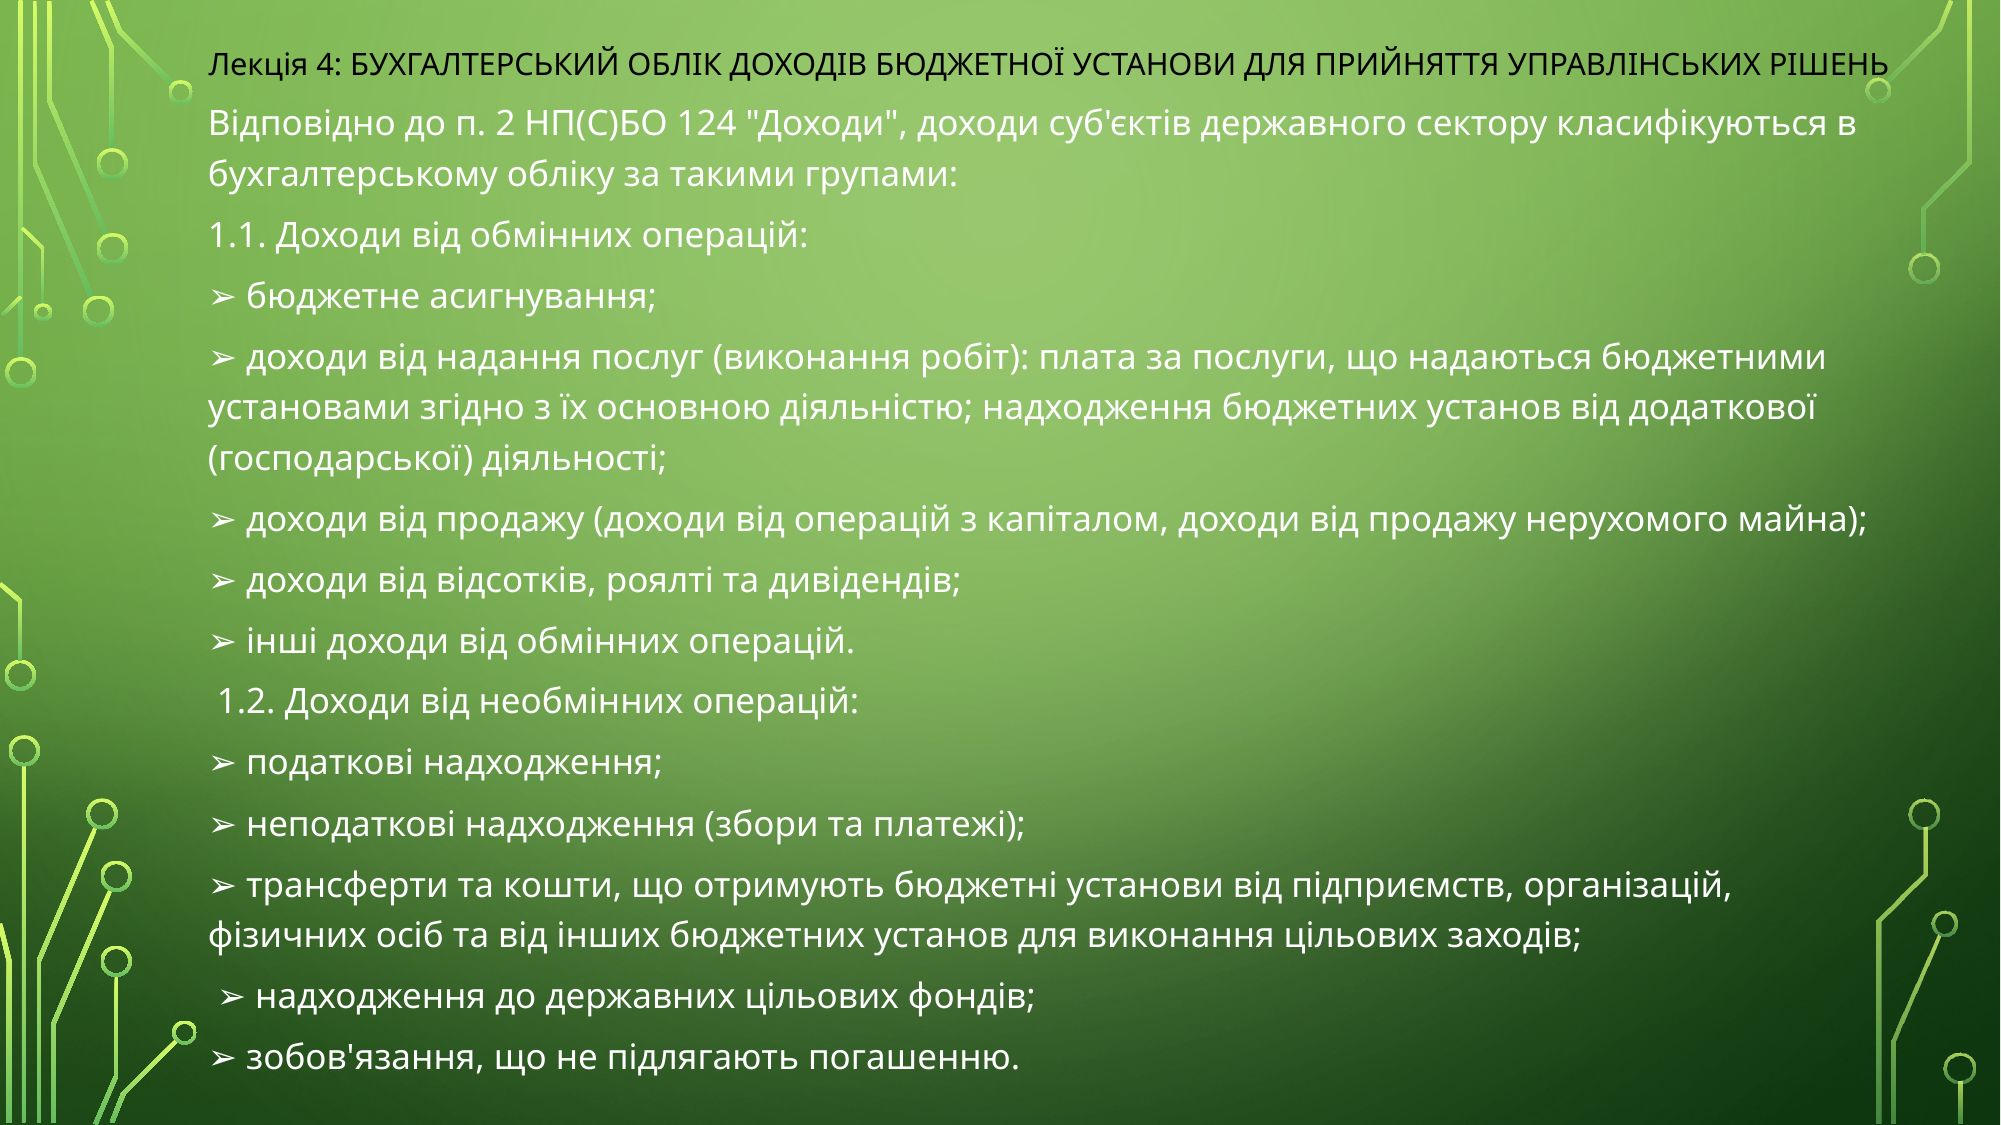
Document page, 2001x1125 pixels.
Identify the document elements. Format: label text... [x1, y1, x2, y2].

list Лекція 4: БУХГАЛТЕРСЬКИЙ ОБЛІК ДОХОДІВ БЮДЖЕТНОЇ УСТАНОВИ ДЛЯ ПРИЙНЯТТЯ УПРАВЛІНСЬКИХ РІШЕНЬ Відповідно до п. 2 НП(С)БО 124 "Доходи", доходи суб'єктів державного сектору класифікуються в бухгалтерському обліку за такими групами: 1.1. Доходи від обмінних операцій: ➢ бюджетне асигнування; ➢ доходи від надання послуг (виконання робіт): плата за послуги, що надаються бюджетними установами згідно з їх основною діяльністю; надходження бюджетних установ від додаткової (господарської) діяльності; ➢ доходи від продажу (доходи від операцій з капіталом, доходи від продажу нерухомого майна); ➢ доходи від відсотків, роялті та дивідендів; ➢ інші доходи від обмінних операцій. 1.2. Доходи від необмінних операцій: ➢ податкові надходження; ➢ неподаткові надходження (збори та платежі); ➢ трансферти та кошти, що отримують бюджетні установи від підприємств, організацій, фізичних осіб та від інших бюджетних установ для виконання цільових заходів; ➢ надходження до державних цільових фондів; ➢ зобов'язання, що не підлягають погашенню. [192, 29, 1914, 1125]
